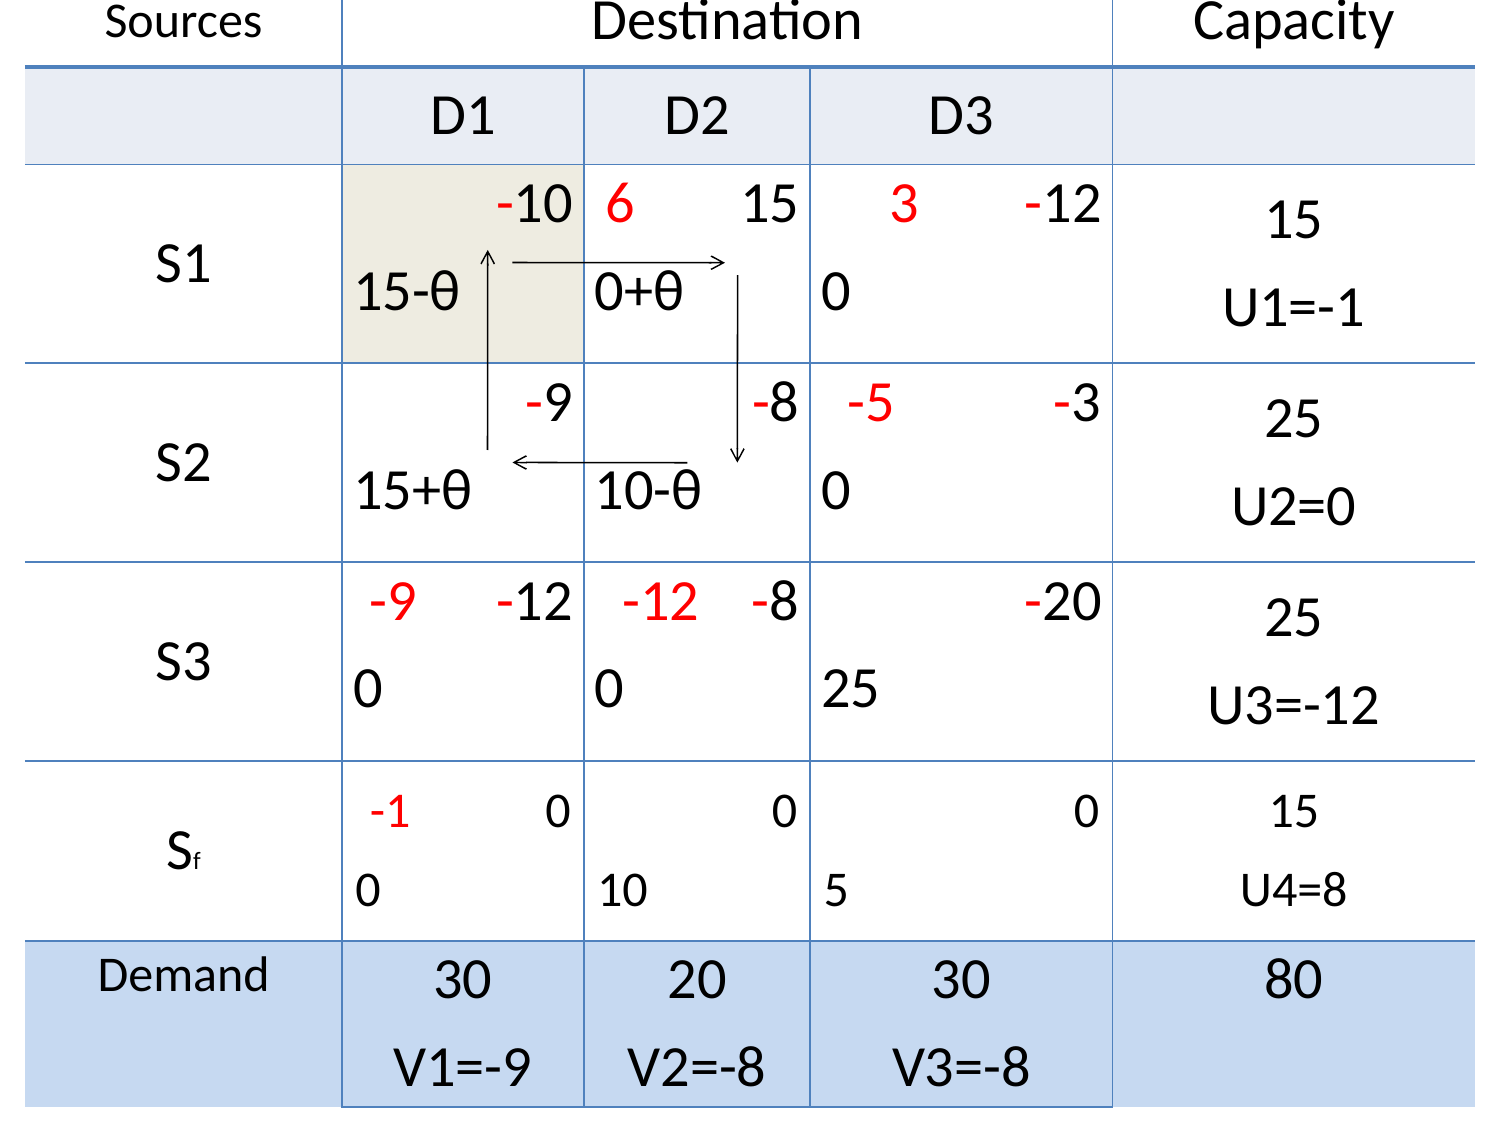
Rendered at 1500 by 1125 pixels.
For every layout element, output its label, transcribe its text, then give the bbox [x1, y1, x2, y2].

table_header Destination [343, 0, 1112, 65]
table_cell 6 15 0+θ [585, 165, 809, 362]
table_cell 3 -12 0 [811, 165, 1112, 362]
table_cell -10 15-θ [343, 165, 583, 362]
table_cell -12 -8 0 [585, 563, 809, 760]
table_cell Sf [25, 762, 341, 940]
table_cell -8 10-θ [585, 364, 809, 561]
table_cell 30 V1=-9 [343, 942, 583, 1106]
table_cell 20 V2=-8 [585, 942, 809, 1106]
table_cell 0 5 [811, 762, 1112, 940]
table_cell [25, 69, 341, 164]
table_cell Demand [25, 942, 341, 1107]
table_cell 25 U2=0 [1113, 364, 1475, 561]
table_cell 30 V3=-8 [811, 942, 1112, 1106]
table_cell 80 [1113, 942, 1475, 1107]
table_cell S3 [25, 563, 341, 760]
table_cell S1 [25, 165, 341, 362]
table_cell -20 25 [811, 563, 1112, 760]
table_cell S2 [25, 364, 341, 561]
table_cell 15 U1=-1 [1113, 165, 1475, 362]
table_cell D2 [585, 69, 809, 164]
table_cell D3 [811, 69, 1112, 164]
table_cell [1113, 69, 1475, 164]
table_cell 25 U3=-12 [1113, 563, 1475, 760]
table_cell -1 0 0 [343, 762, 583, 940]
table_cell -9 -12 0 [343, 563, 583, 760]
table_cell -5 -3 0 [811, 364, 1112, 561]
table_cell 0 10 [585, 762, 809, 940]
table_header Capacity [1113, 0, 1475, 65]
table_cell 15 U4=8 [1113, 762, 1475, 940]
table_header Sources [25, 0, 341, 65]
table_cell D1 [343, 69, 583, 164]
table_cell -9 15+θ [343, 364, 583, 561]
